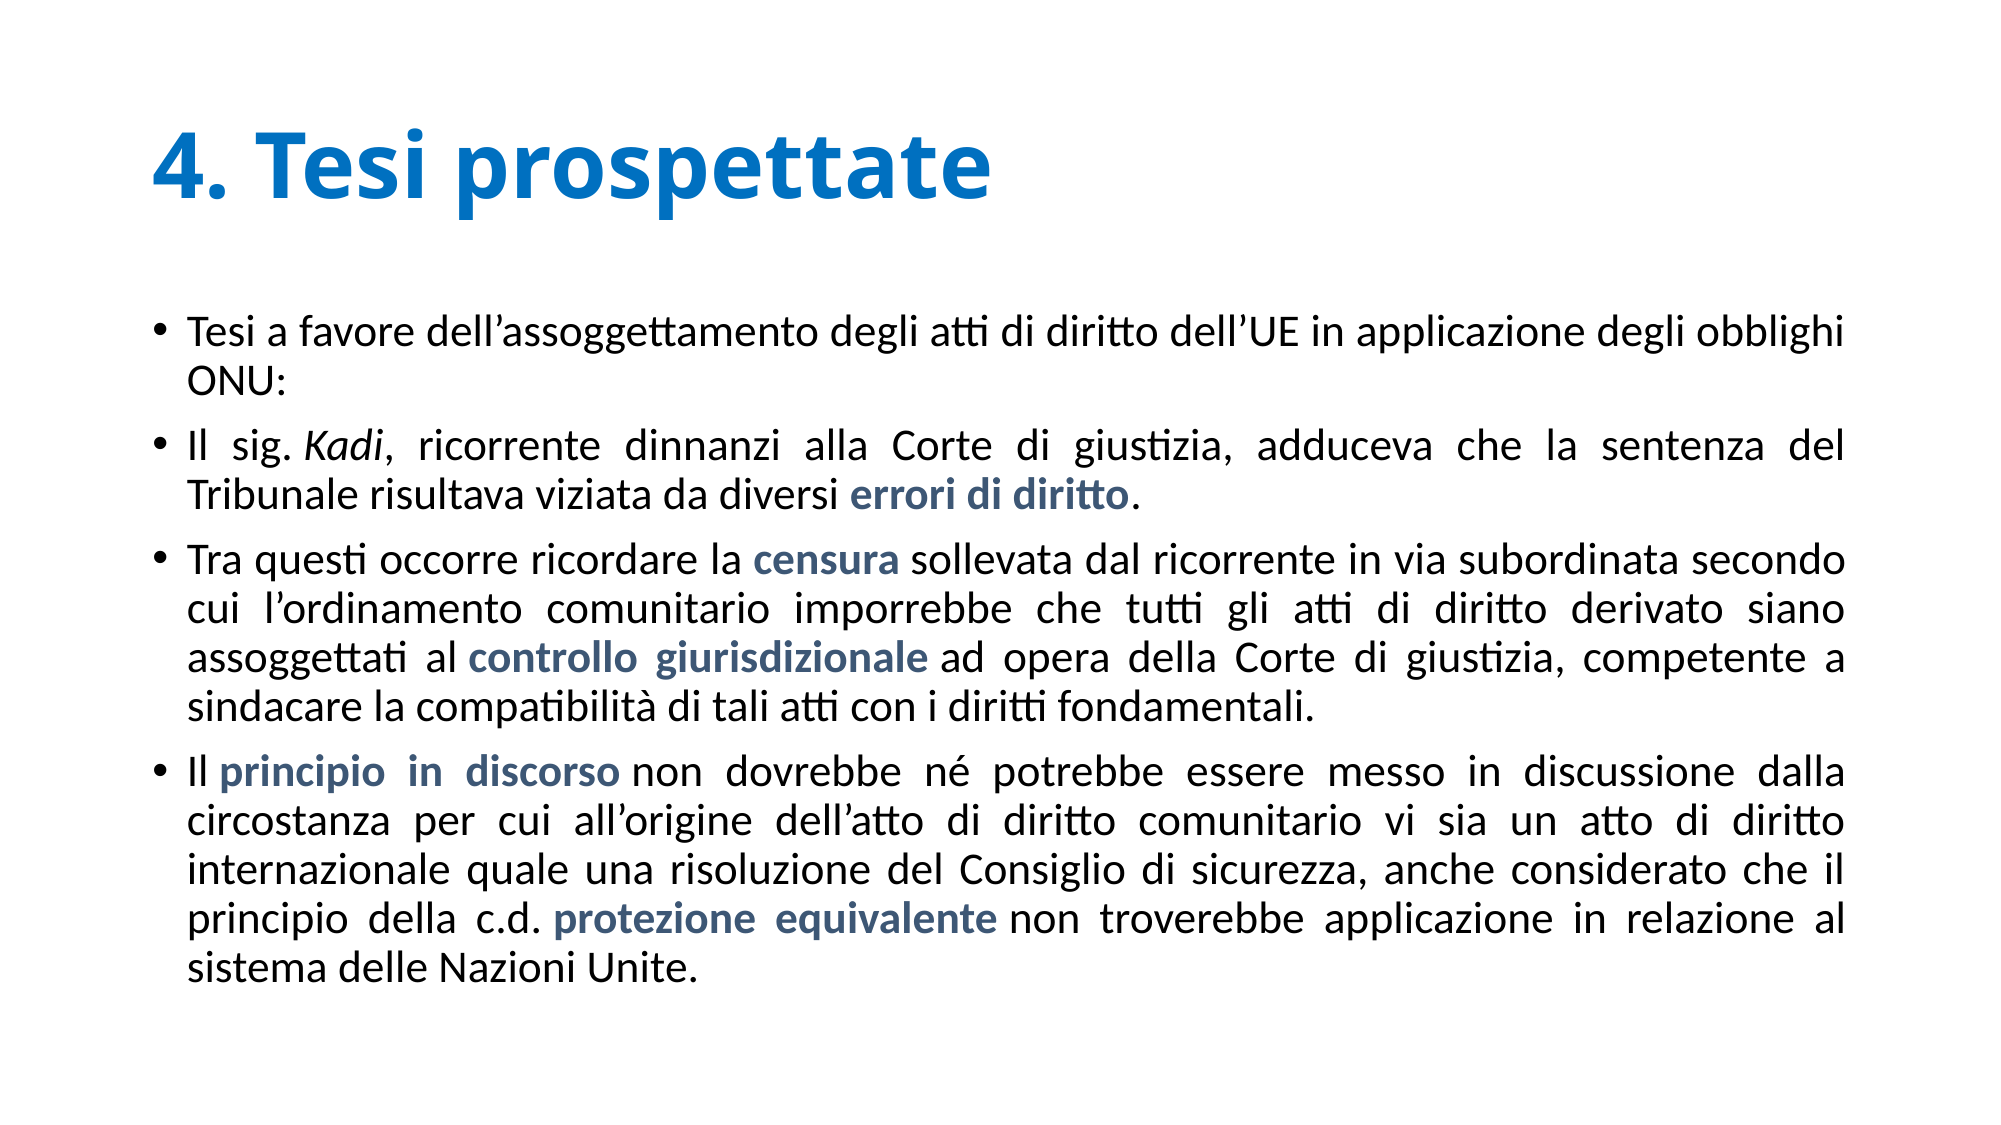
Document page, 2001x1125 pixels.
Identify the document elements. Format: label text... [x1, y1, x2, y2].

title 4. Tesi prospettate [137, 59, 1863, 278]
list Tesi a favore dell’assoggettamento degli atti di diritto dell’UE in applicazione degli obblighi ONU: Il sig. Kadi, ricorrente dinnanzi alla Corte di giustizia, adduceva che la sentenza del Tribunale risultava viziata da diversi errori di diritto. Tra questi occorre ricordare la censura sollevata dal ricorrente in via subordinata secondo cui l’ordinamento comunitario imporrebbe che tutti gli atti di diritto derivato siano assoggettati al controllo giurisdizionale ad opera della Corte di giustizia, competente a sindacare la compatibilità di tali atti con i diritti fondamentali. Il principio in discorso non dovrebbe né potrebbe essere messo in discussione dalla circostanza per cui all’origine dell’atto di diritto comunitario vi sia un atto di diritto internazionale quale una risoluzione del Consiglio di sicurezza, anche considerato che il principio della c.d. protezione equivalente non troverebbe applicazione in relazione al sistema delle Nazioni Unite. [137, 299, 1863, 1014]
